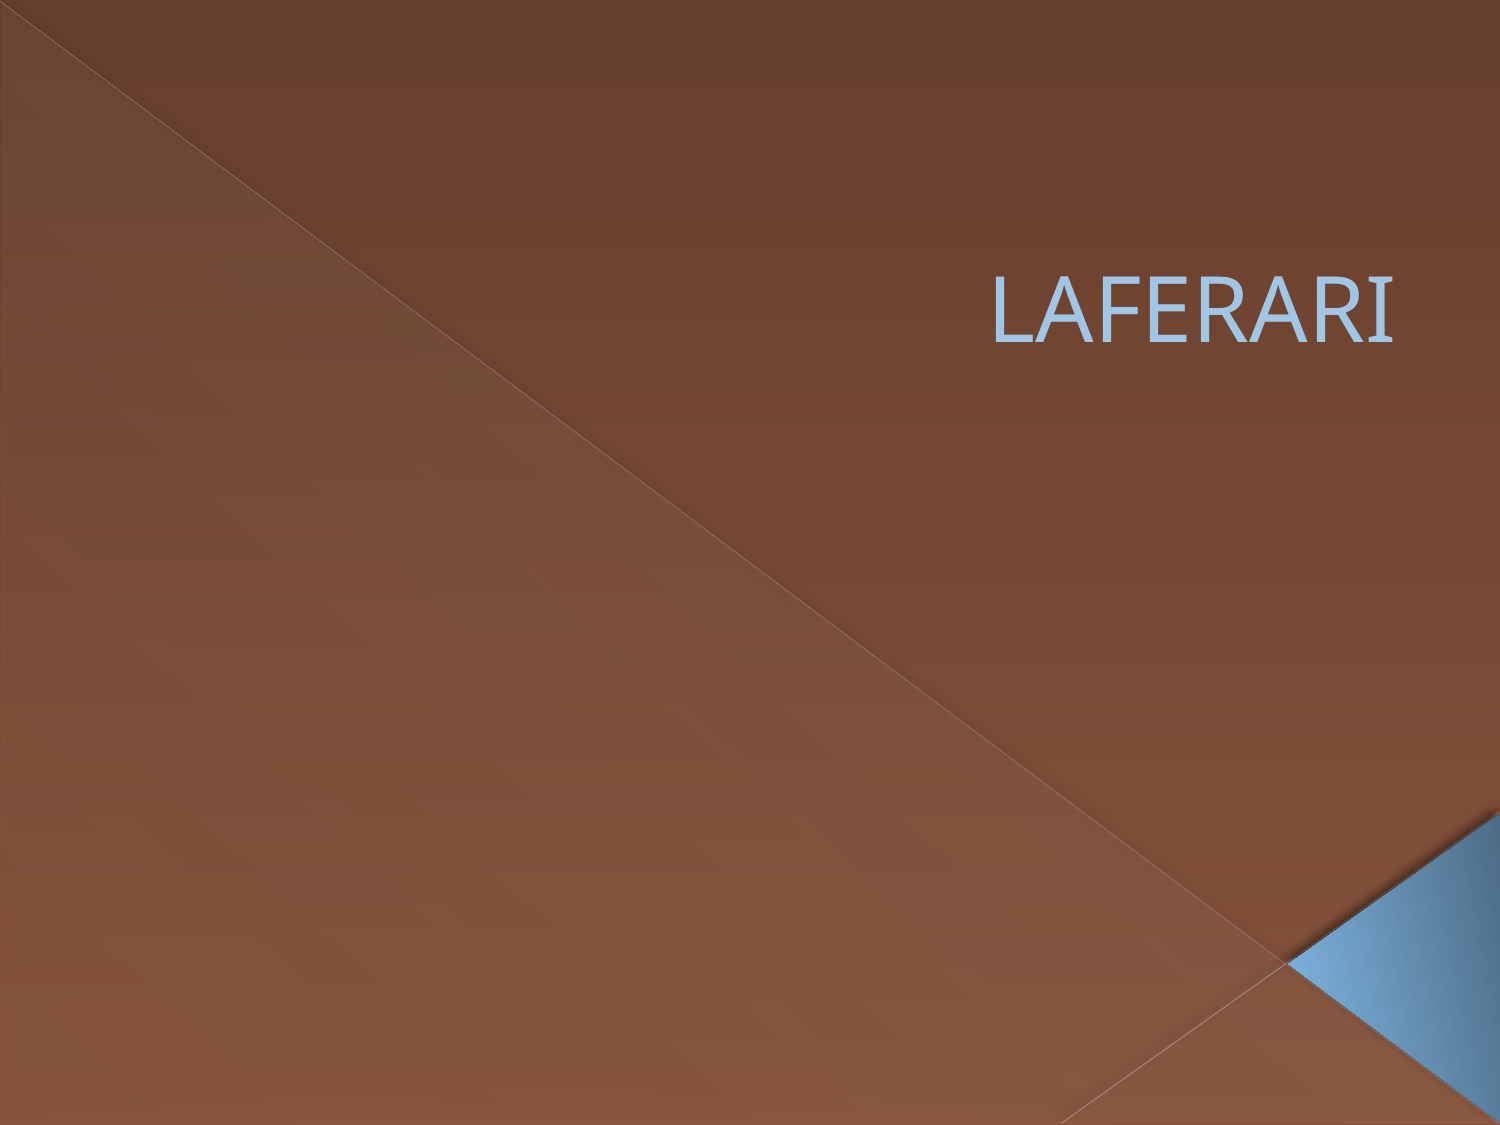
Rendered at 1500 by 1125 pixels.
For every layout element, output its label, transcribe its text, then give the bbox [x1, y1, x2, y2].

title LAFERARI [88, 127, 1412, 369]
